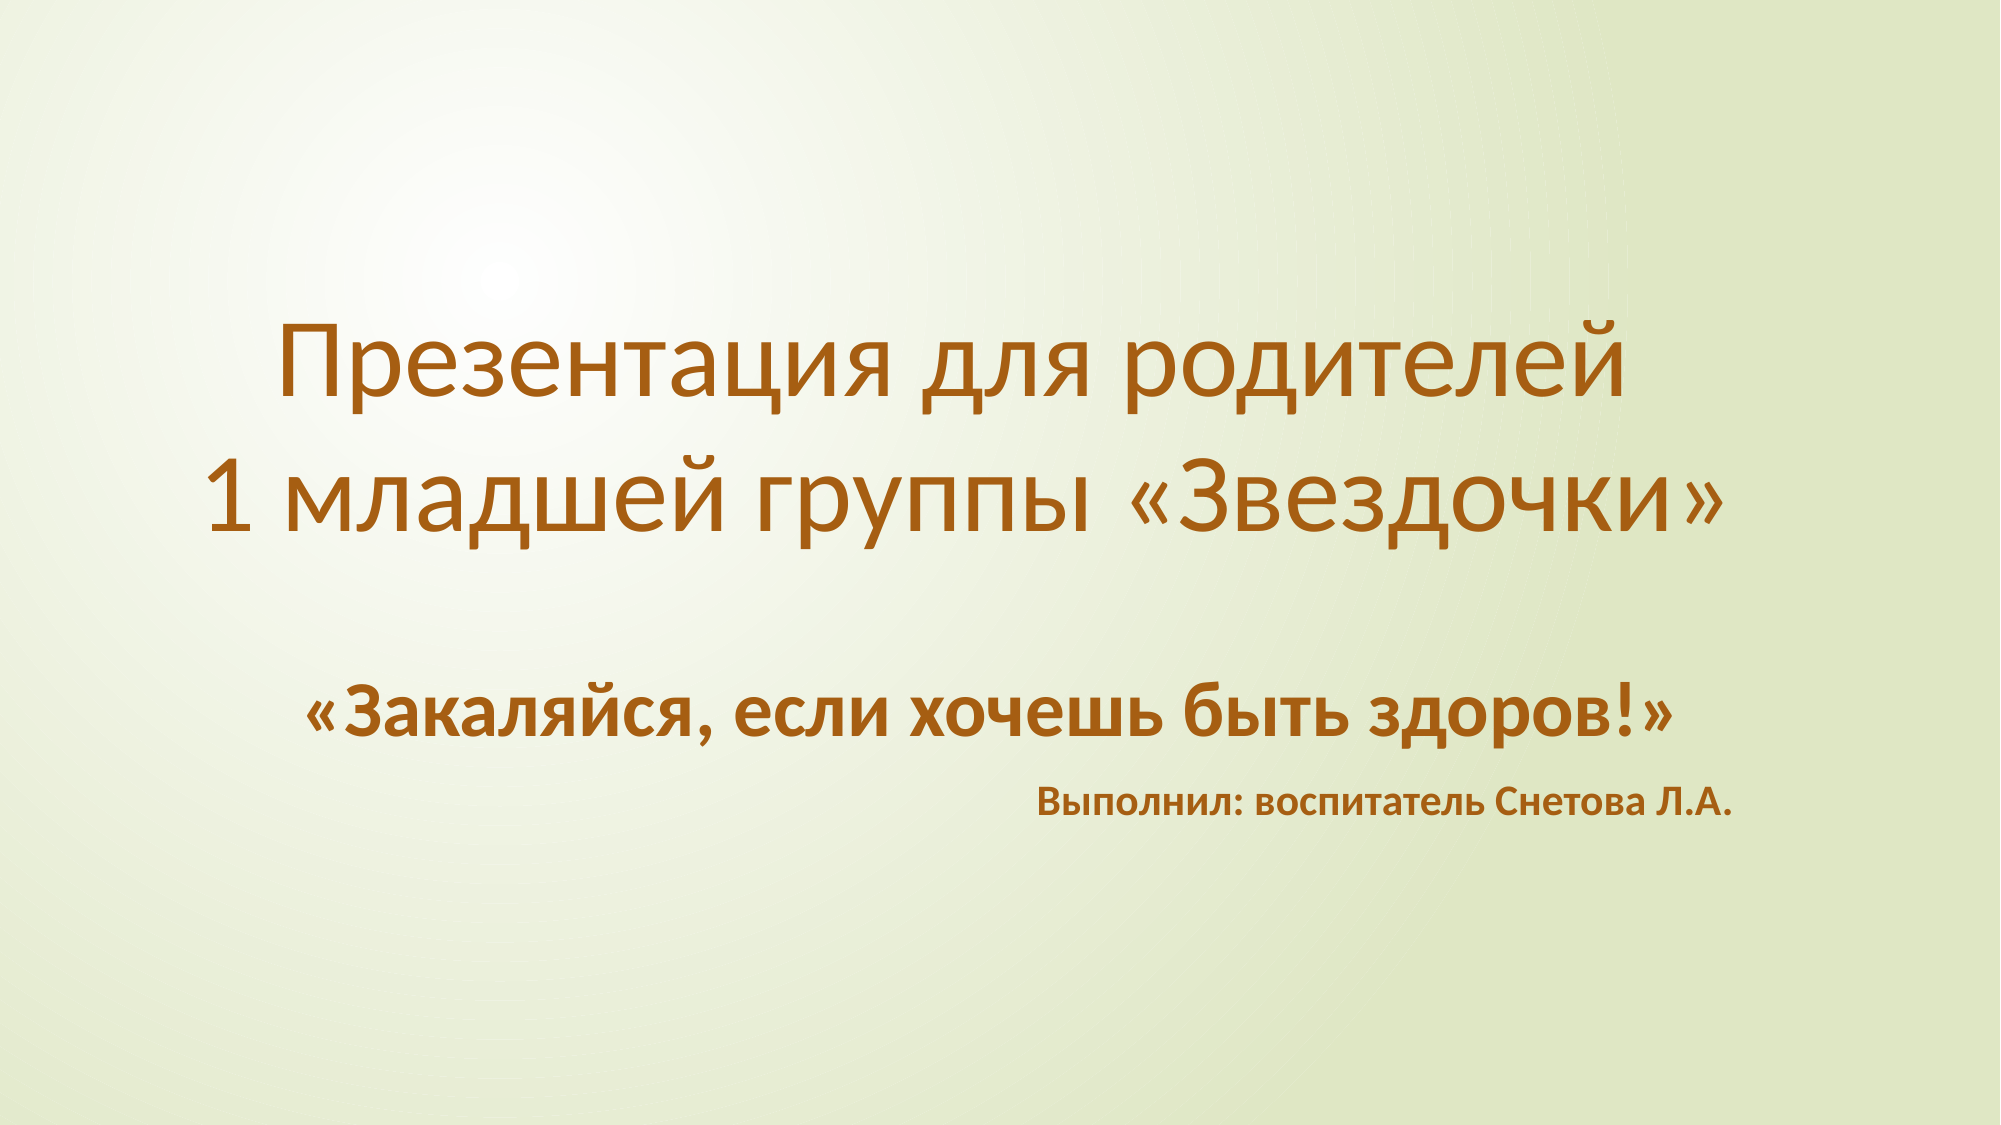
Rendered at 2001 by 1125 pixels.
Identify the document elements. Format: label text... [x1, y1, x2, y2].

subtitle «Закаляйся, если хочешь быть здоров!» Выполнил: воспитатель Снетова Л.А. [286, 649, 1750, 835]
title Презентация для родителей 1 младшей группы «Звездочки» [122, 149, 1810, 562]
